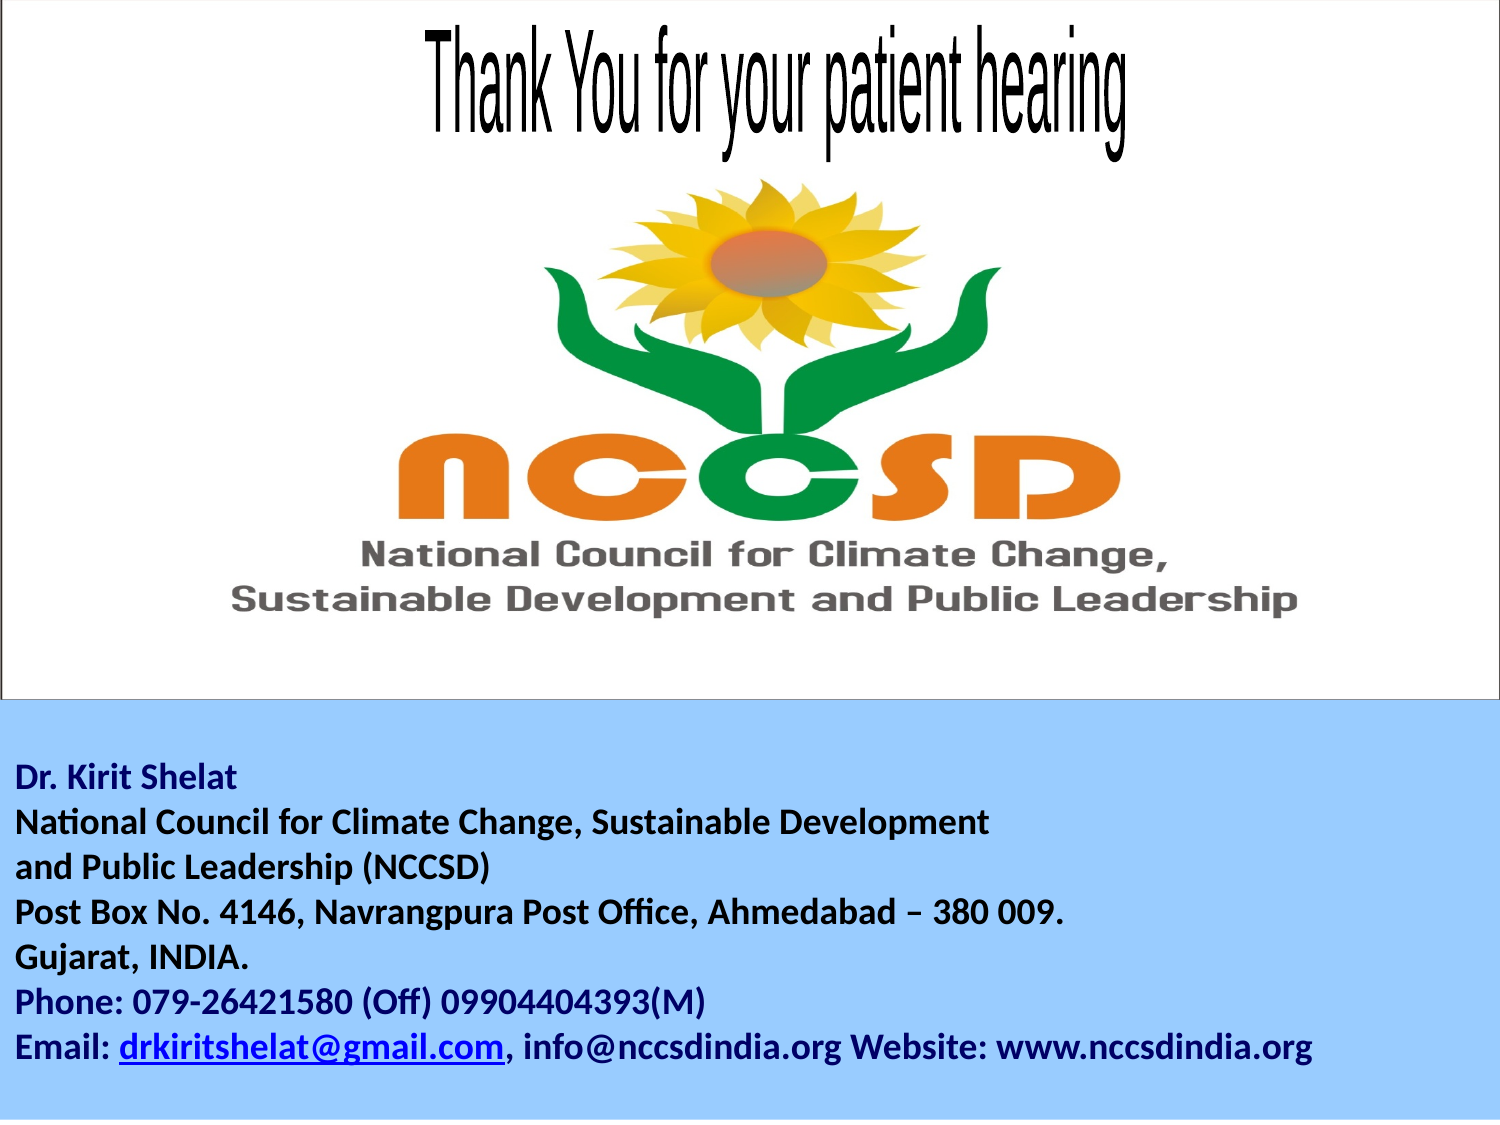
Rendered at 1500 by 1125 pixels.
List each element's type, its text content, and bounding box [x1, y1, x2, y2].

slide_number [75, 1042, 425, 1103]
picture [0, 0, 1500, 701]
text_box Dr. Kirit Shelat National Council for Climate Change, Sustainable Development and Public Leadership (NCCSD) Post Box No. 4146, Navrangpura Post Office, Ahmedabad – 380 009. Gujarat, INDIA. Phone: 079-26421580 (Off) 09904404393(M) Email: drkiritshelat@gmail.com, info@nccsdindia.org Website: www.nccsdindia.org [0, 708, 1500, 1120]
